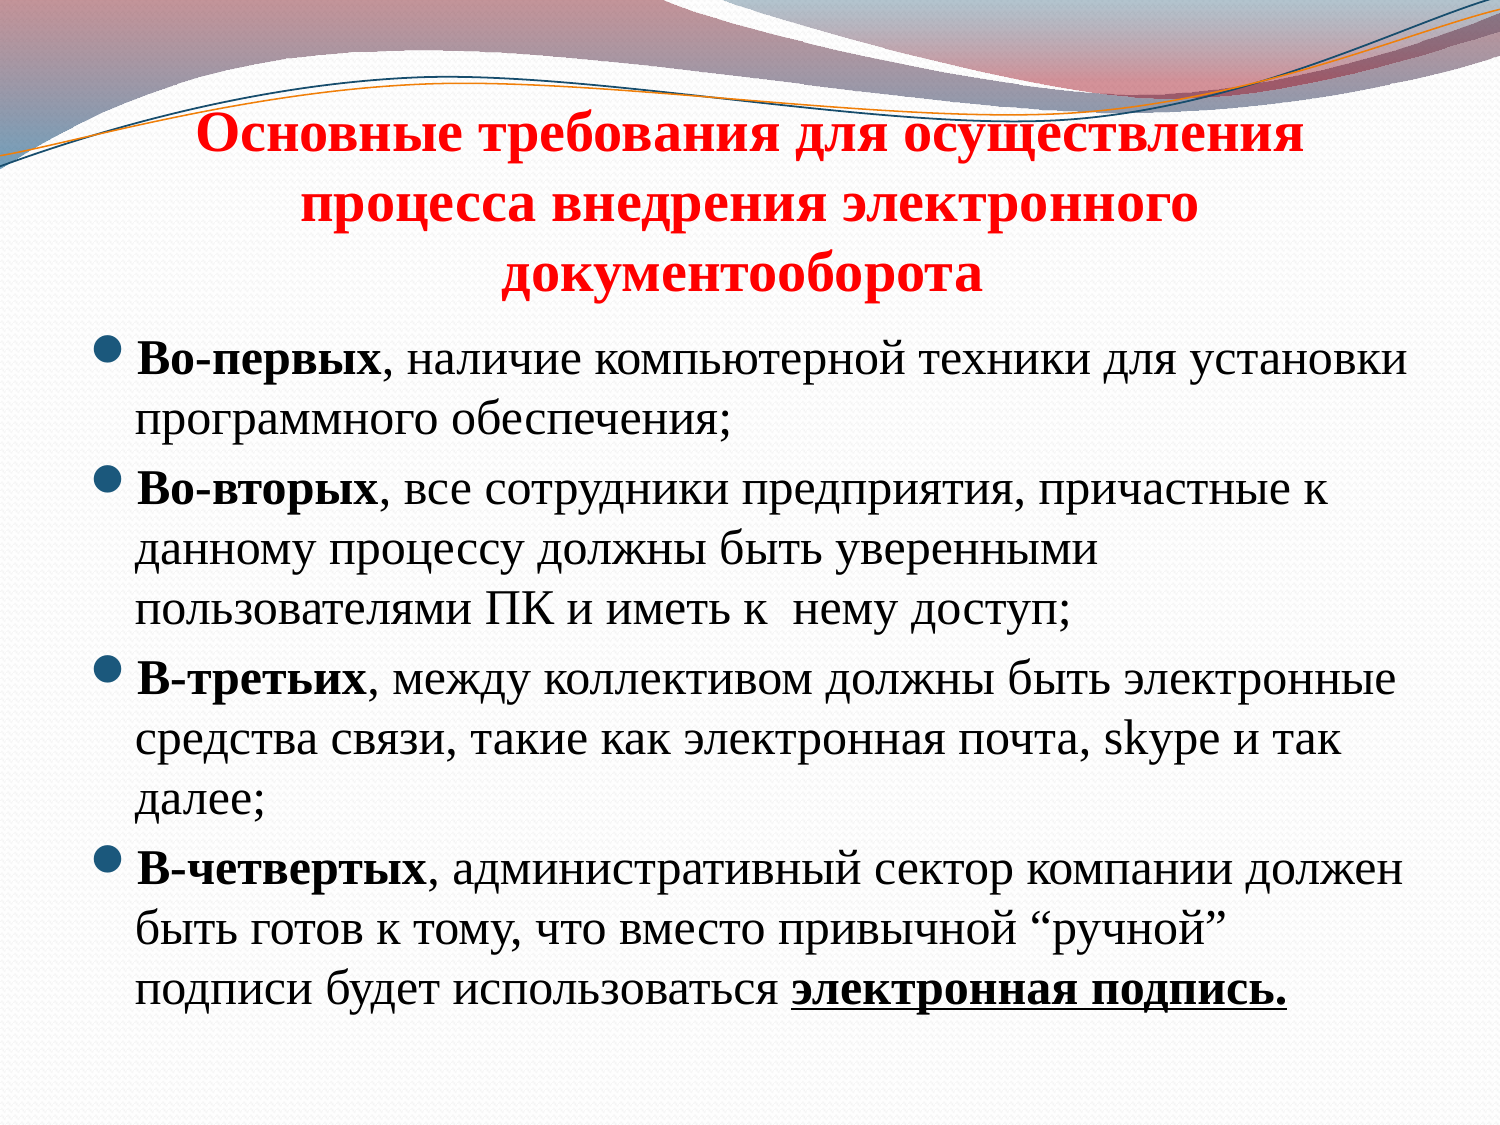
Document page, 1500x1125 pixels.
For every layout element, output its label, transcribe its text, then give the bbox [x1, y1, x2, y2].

list Во-первых, наличие компьютерной техники для установки программного обеспечения; Во-вторых, все сотрудники предприятия, причастные к данному процессу должны быть уверенными пользователями ПК и иметь к нему доступ; В-третьих, между коллективом должны быть электронные средства связи, такие как электронная почта, skype и так далее; В-четвертых, административный сектор компании должен быть готов к тому, что вместо привычной “ручной” подписи будет использоваться электронная подпись. [75, 317, 1425, 1038]
title Основные требования для осуществления процесса внедрения электронного документооборота [75, 115, 1425, 303]
